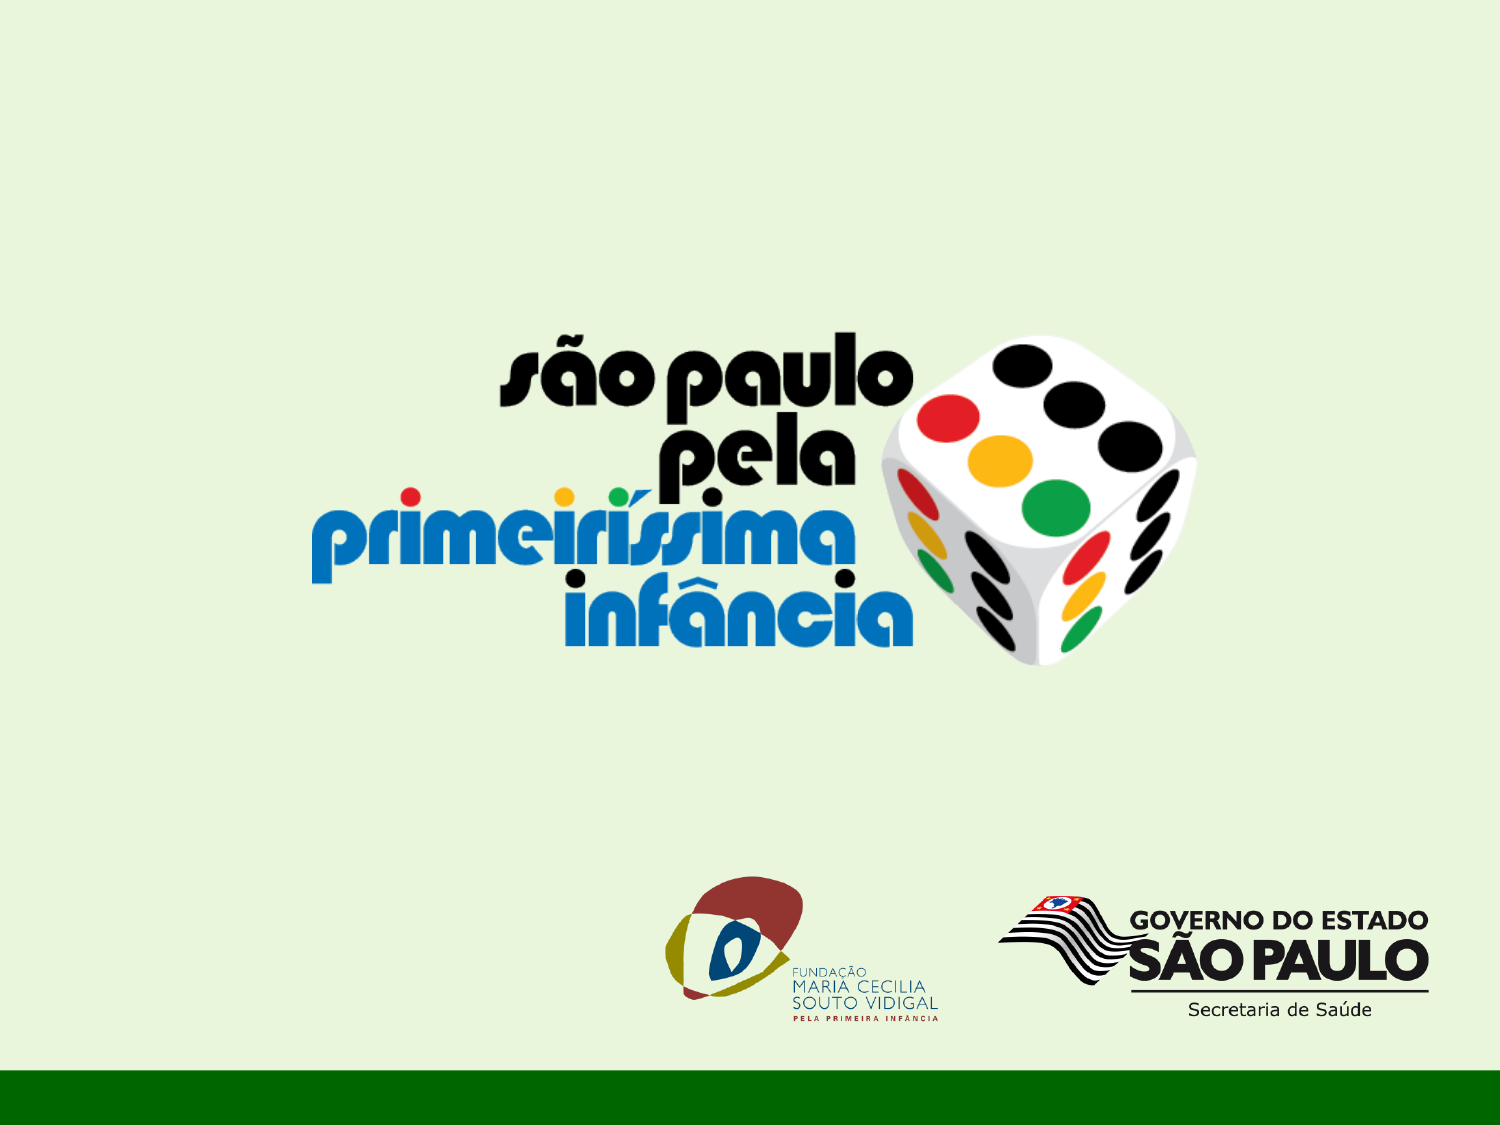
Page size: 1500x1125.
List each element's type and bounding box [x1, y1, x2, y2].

picture [655, 872, 961, 1033]
picture [973, 847, 1487, 1059]
picture [312, 330, 1199, 673]
